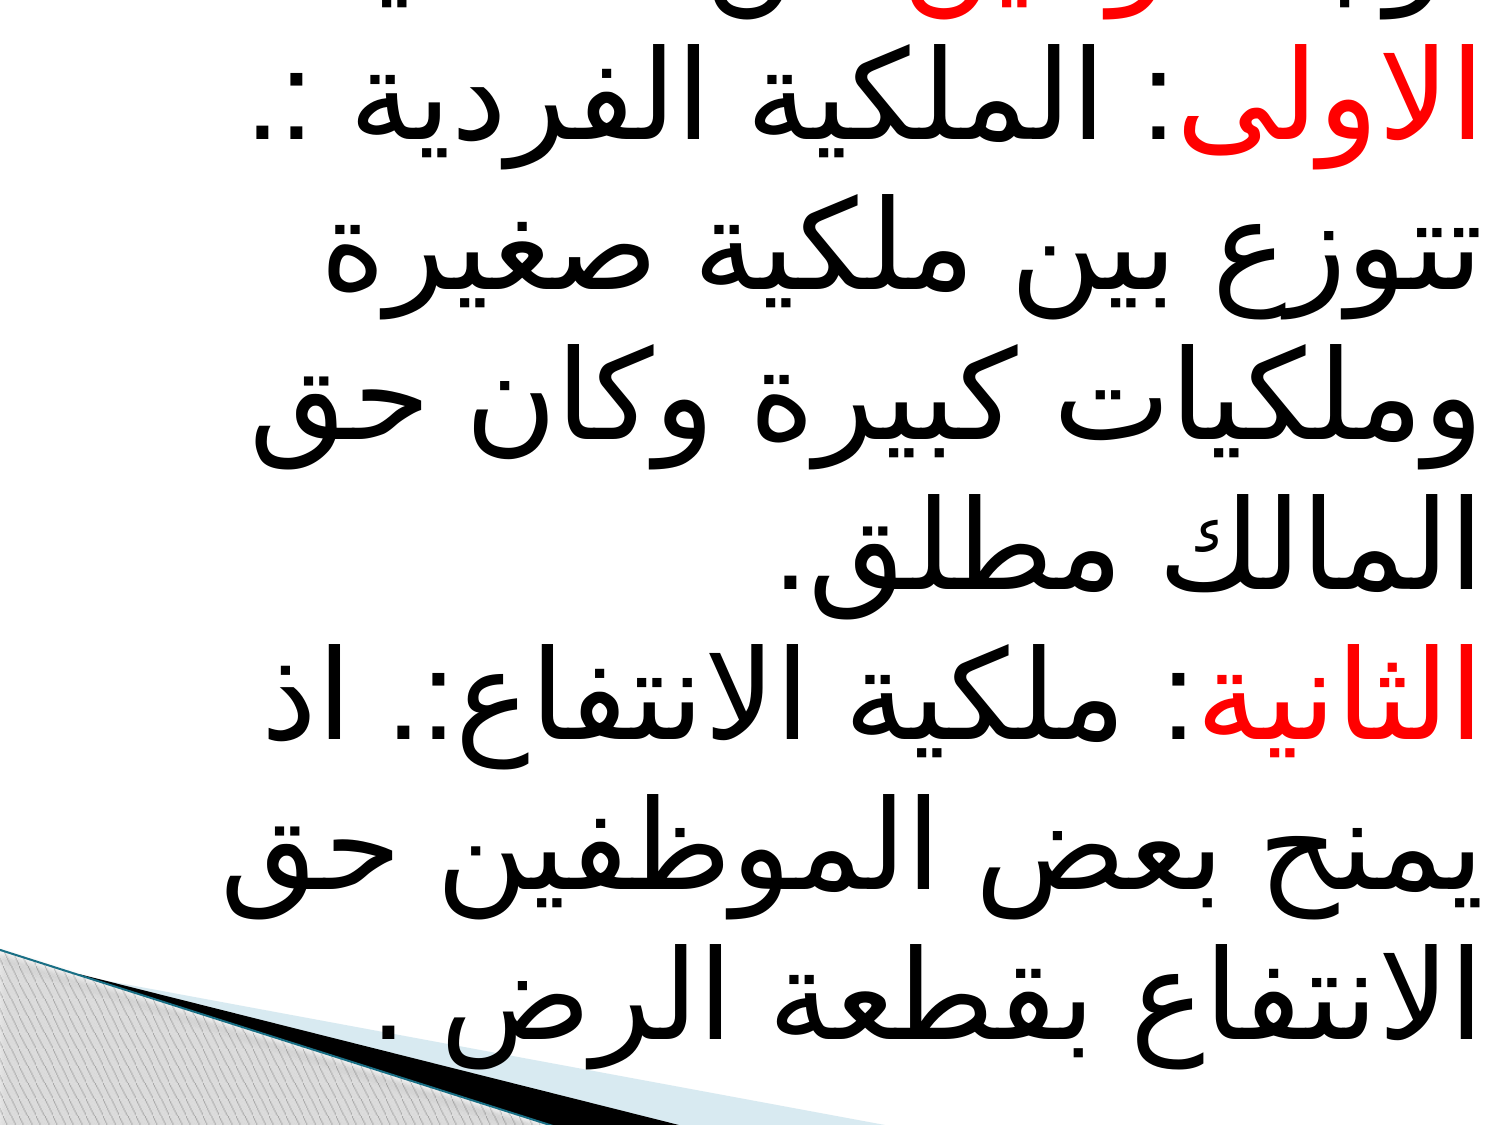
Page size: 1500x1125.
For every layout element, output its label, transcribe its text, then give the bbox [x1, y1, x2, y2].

text_box توجد نوعين من الملكية : الاولى: الملكية الفردية :. تتوزع بين ملكية صغيرة وملكيات كبيرة وكان حق المالك مطلق. الثانية: ملكية الانتفاع:. اذ يمنح بعض الموظفين حق الانتفاع بقطعة الرض . [0, 0, 1500, 1072]
